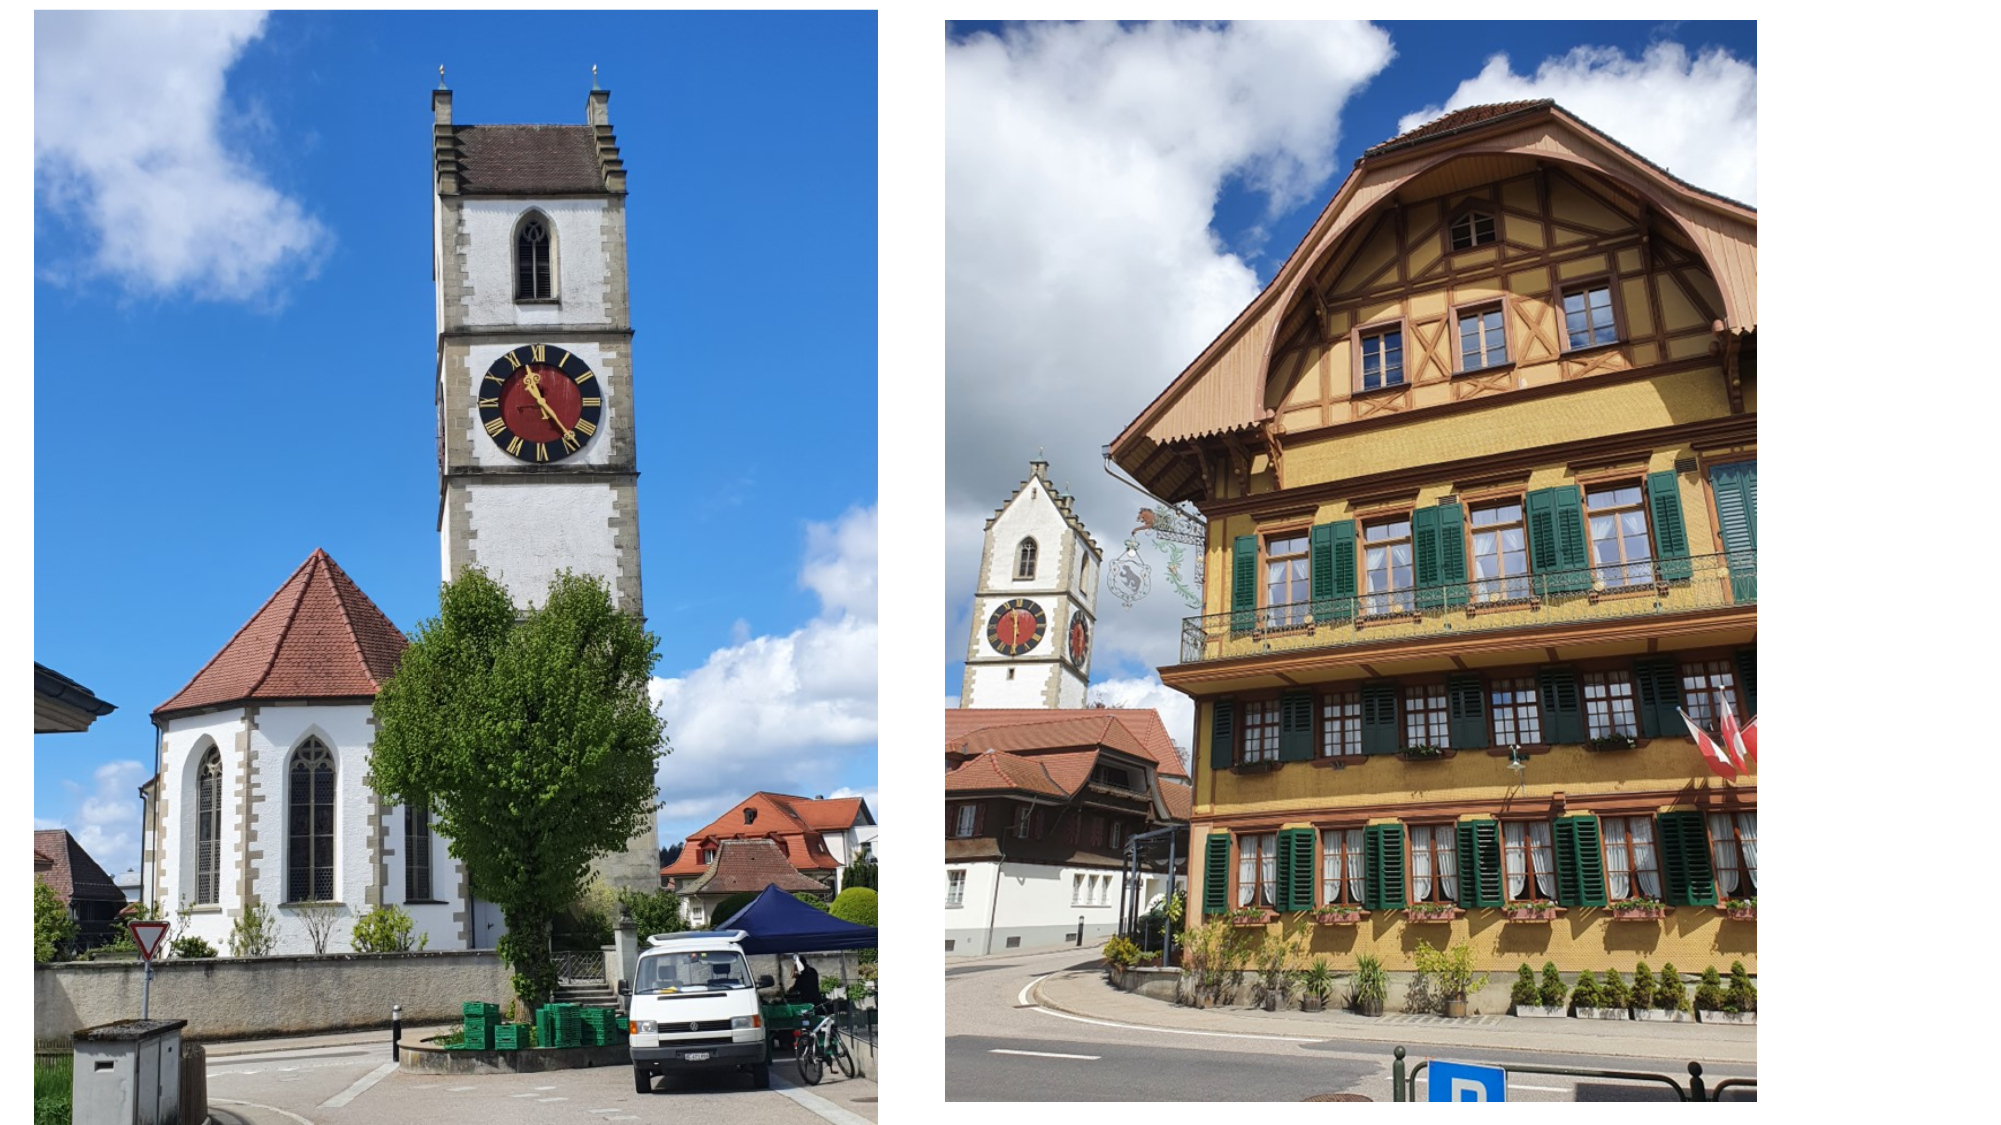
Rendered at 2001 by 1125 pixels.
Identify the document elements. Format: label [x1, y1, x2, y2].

picture [0, 11, 1757, 1125]
